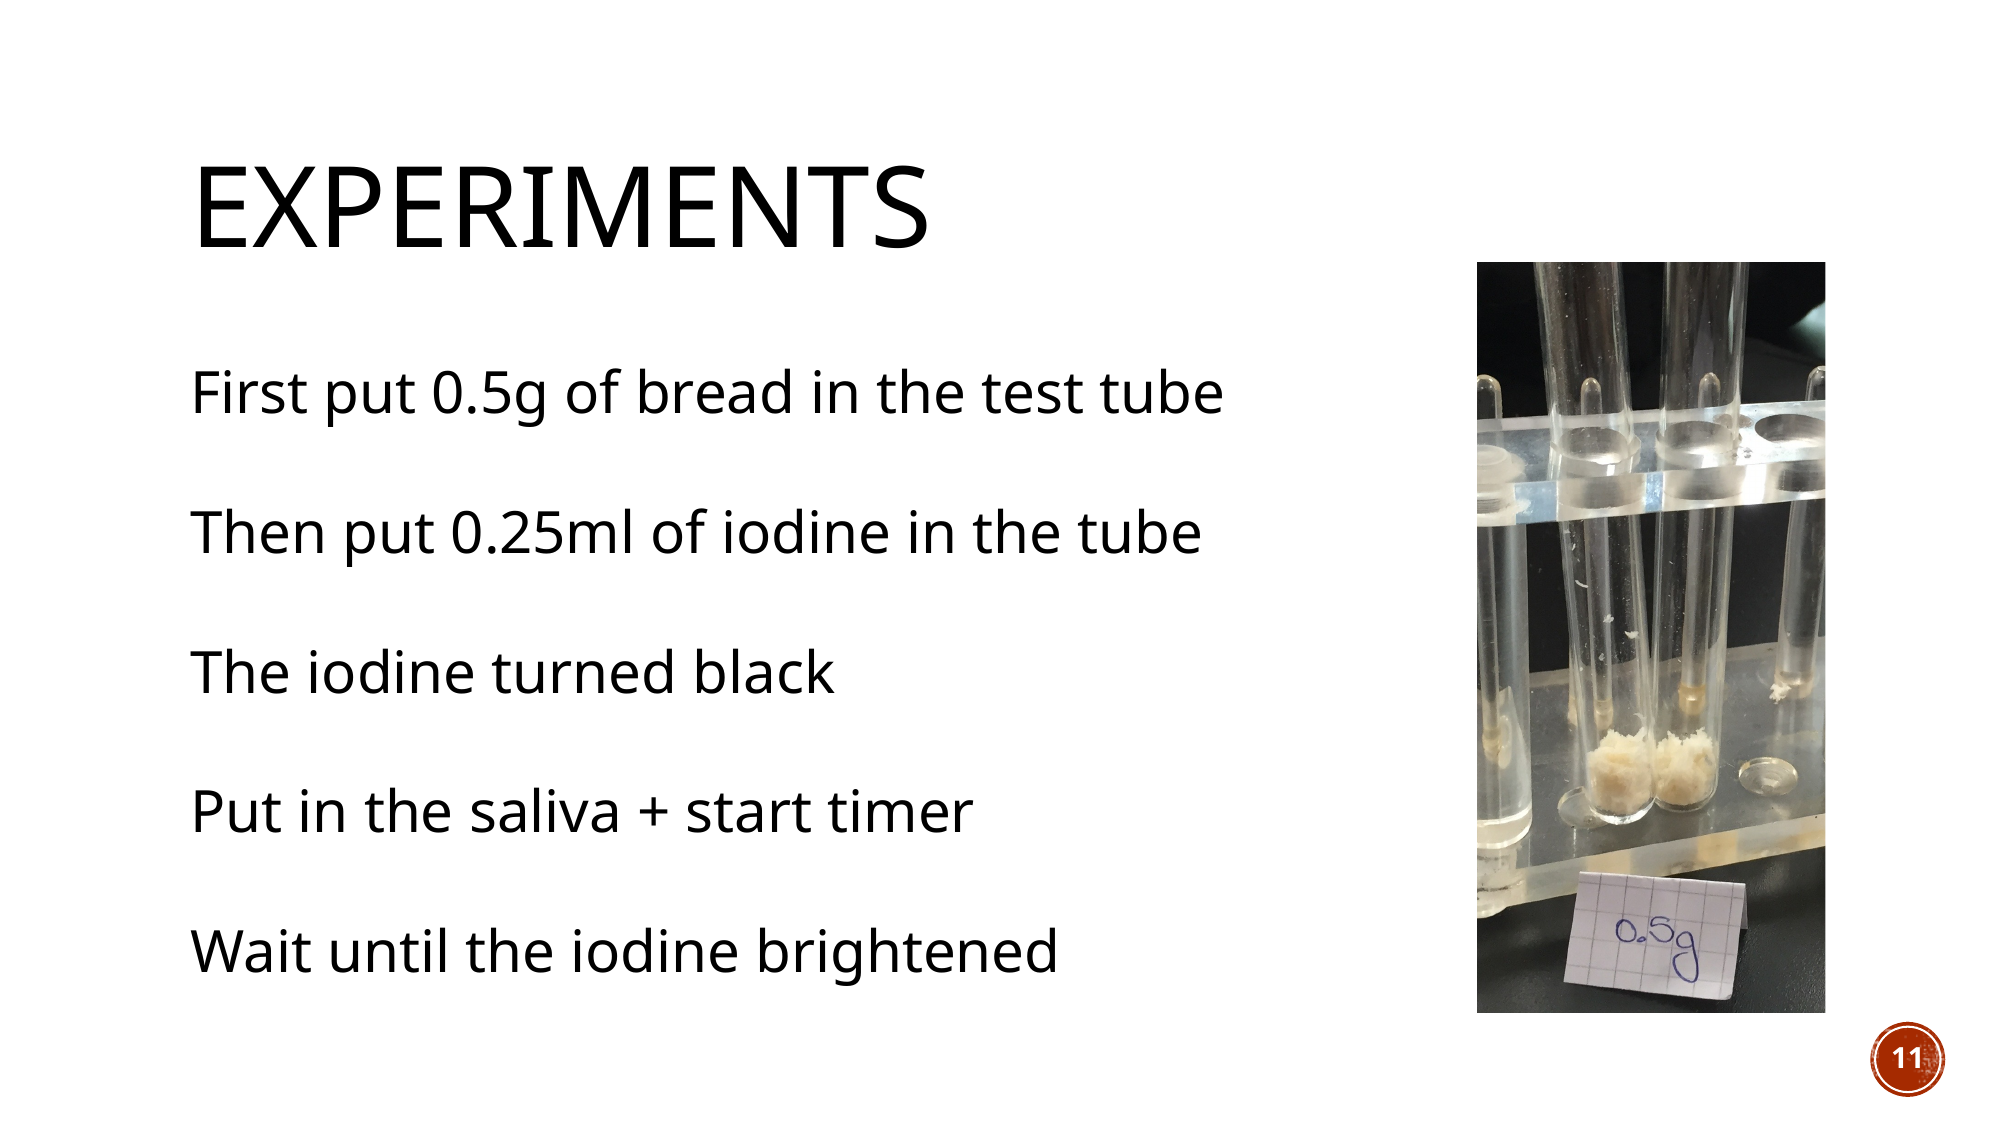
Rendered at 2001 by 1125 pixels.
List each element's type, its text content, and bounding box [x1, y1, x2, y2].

picture [1477, 262, 1826, 1013]
title Experiments [175, 79, 1826, 344]
list First put 0.5g of bread in the test tube Then put 0.25ml of iodine in the tube The iodine turned black Put in the saliva + start timer Wait until the iodine brightened [175, 348, 1476, 1013]
slide_number 11 [1855, 1028, 1961, 1089]
